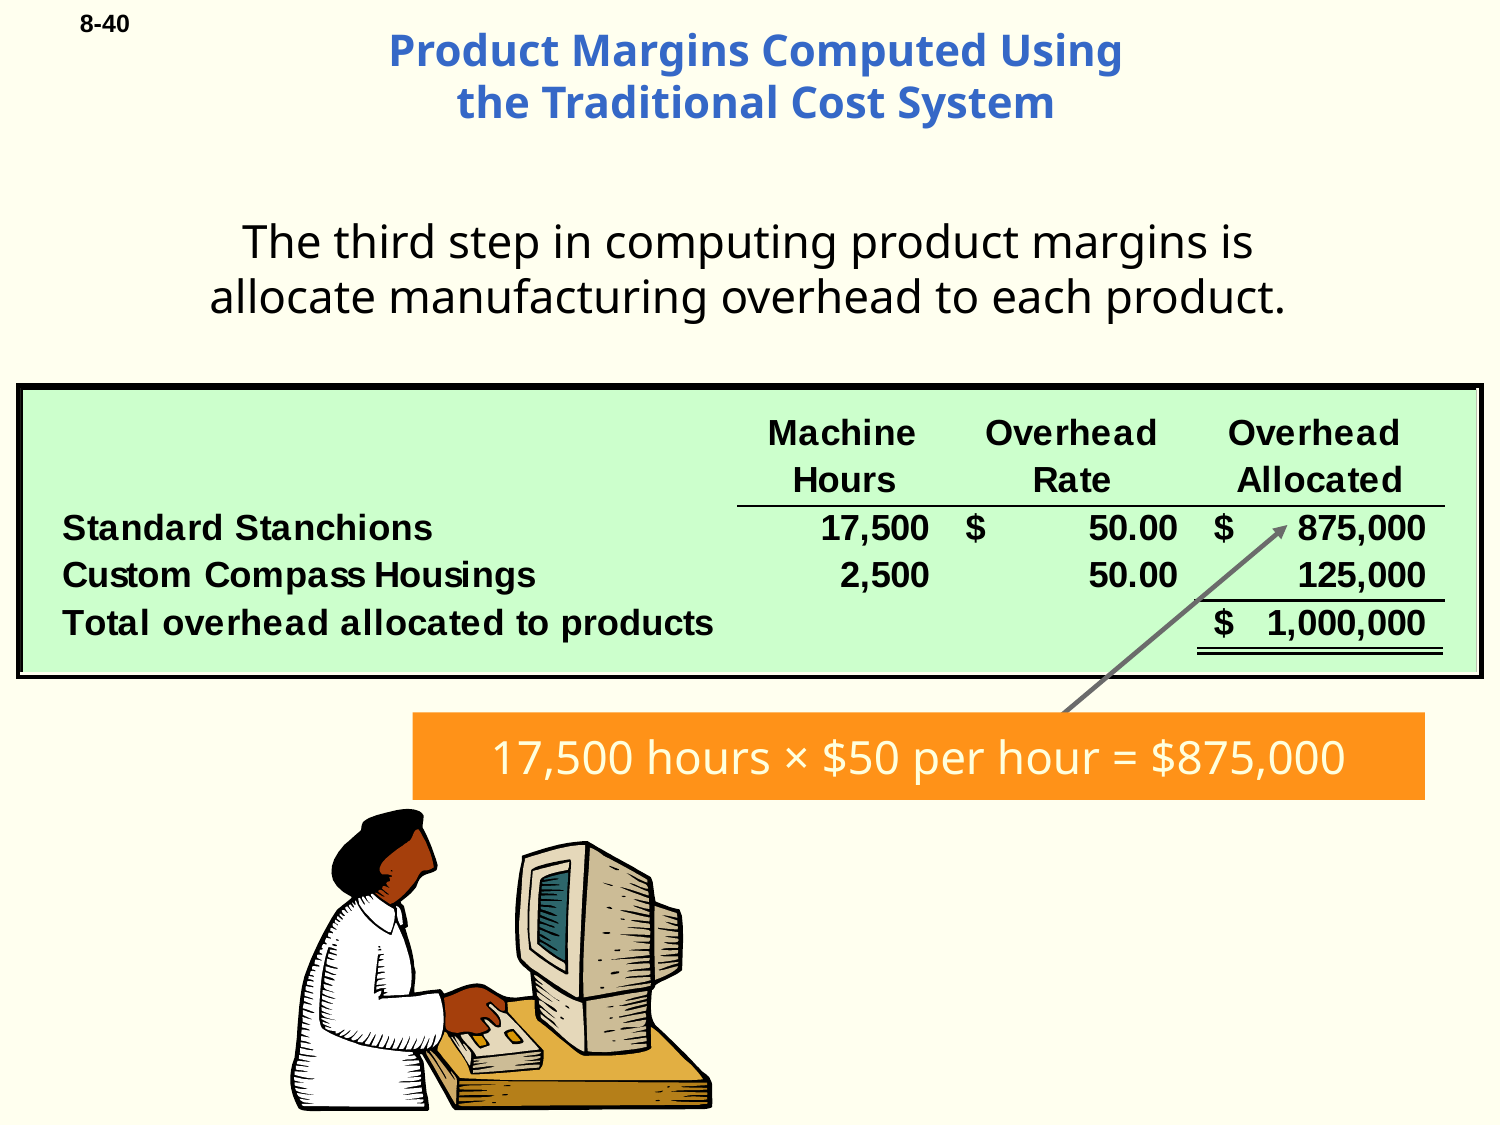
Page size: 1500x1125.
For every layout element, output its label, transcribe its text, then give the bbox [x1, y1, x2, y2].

text_box The third step in computing product margins is allocate manufacturing overhead to each product. [194, 205, 1302, 331]
title Product Margins Computed Using the Traditional Cost System [24, 12, 1488, 138]
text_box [20, 387, 1480, 675]
text_box 17,500 hours × $50 per hour = $875,000 [412, 712, 1425, 800]
picture [287, 801, 713, 1113]
